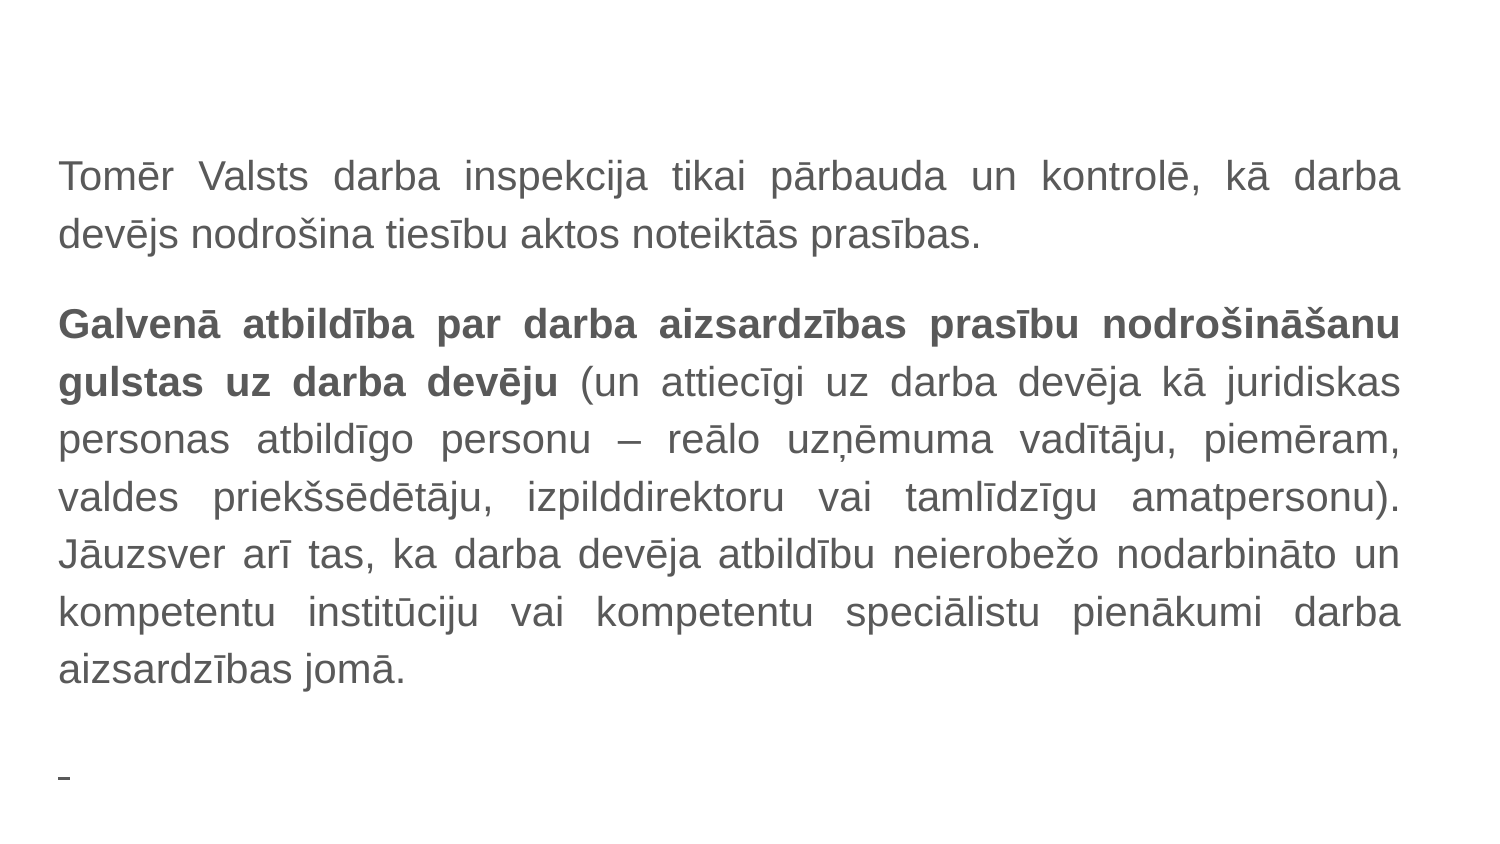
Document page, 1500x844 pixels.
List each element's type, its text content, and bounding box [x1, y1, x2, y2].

list Tomēr Valsts darba inspekcija tikai pārbauda un kontrolē, kā darba devējs nodrošina tiesību aktos noteiktās prasības. Galvenā atbildība par darba aizsardzības prasību nodrošināšanu gulstas uz darba devēju (un attiecīgi uz darba devēja kā juridiskas personas atbildīgo personu – reālo uzņēmuma vadītāju, piemēram, valdes priekšsēdētāju, izpilddirektoru vai tamlīdzīgu amatpersonu). Jāuzsver arī tas, ka darba devēja atbildību neierobežo nodarbināto un kompetentu institūciju vai kompetentu speciālistu pienākumi darba aizsardzības jomā. [43, 126, 1417, 805]
